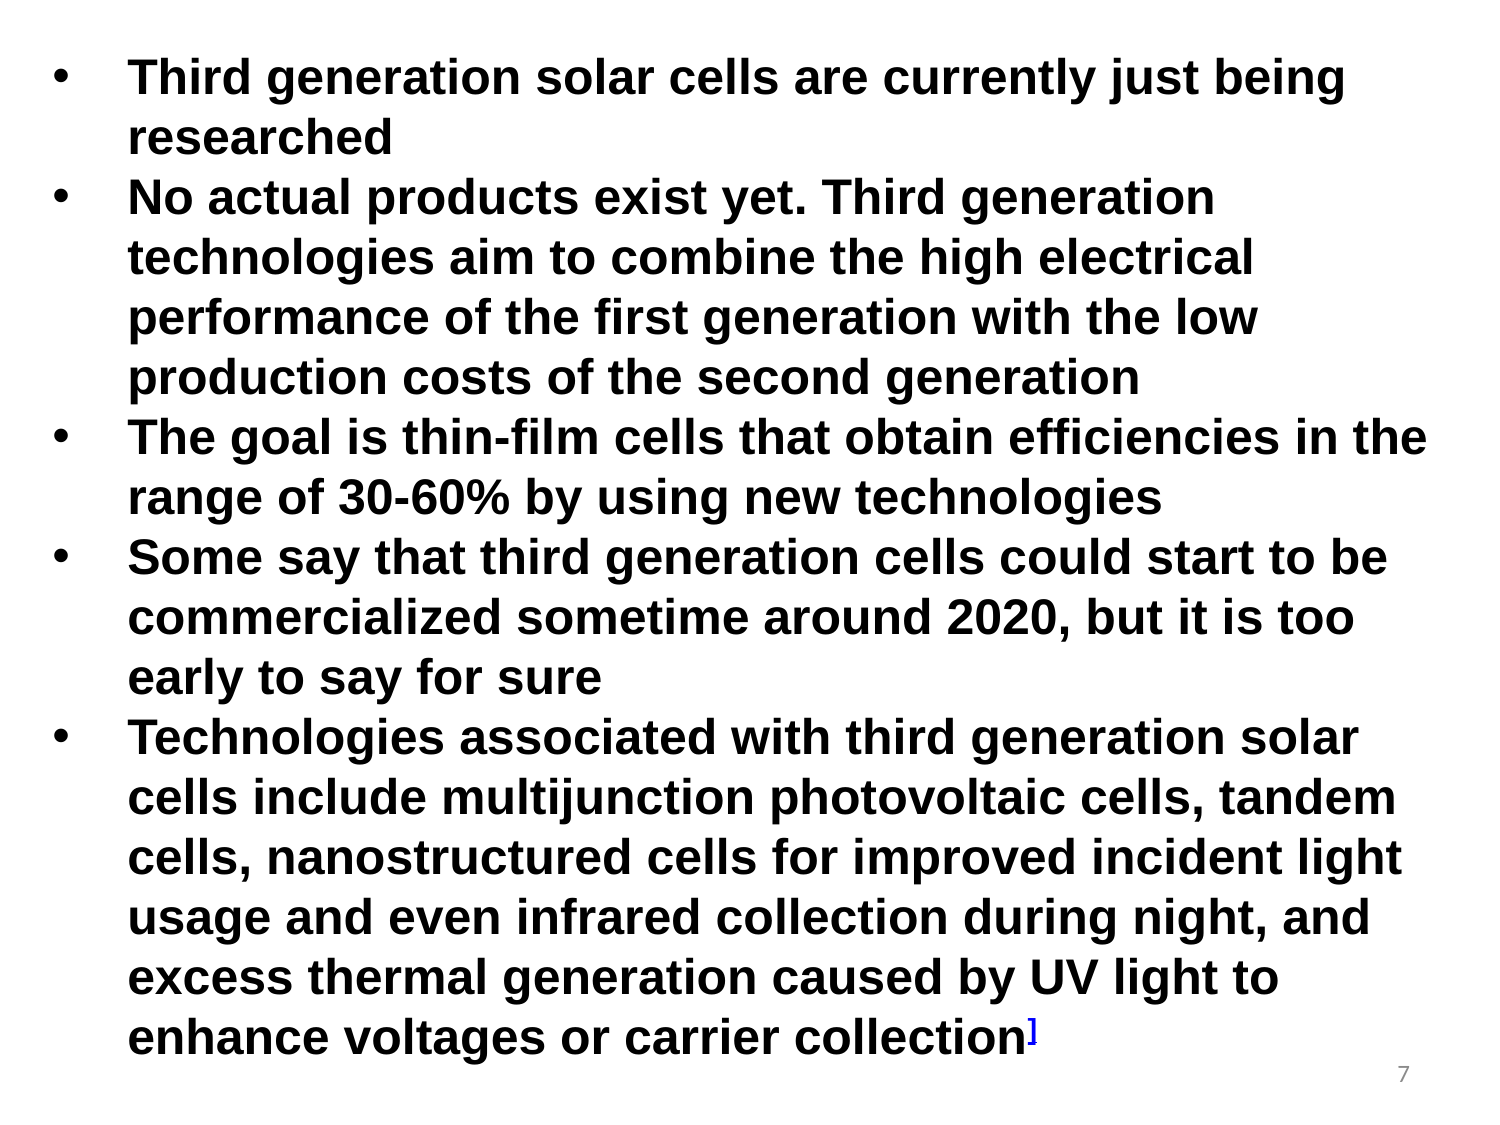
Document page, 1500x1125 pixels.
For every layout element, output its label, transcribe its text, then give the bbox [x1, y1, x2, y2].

text_box Third generation solar cells are currently just being researched No actual products exist yet. Third generation technologies aim to combine the high electrical performance of the first generation with the low production costs of the second generation The goal is thin-film cells that obtain efficiencies in the range of 30-60% by using new technologies Some say that third generation cells could start to be commercialized sometime around 2020, but it is too early to say for sure Technologies associated with third generation solar cells include multijunction photovoltaic cells, tandem cells, nanostructured cells for improved incident light usage and even infrared collection during night, and excess thermal generation caused by UV light to enhance voltages or carrier collection] [37, 37, 1463, 1125]
